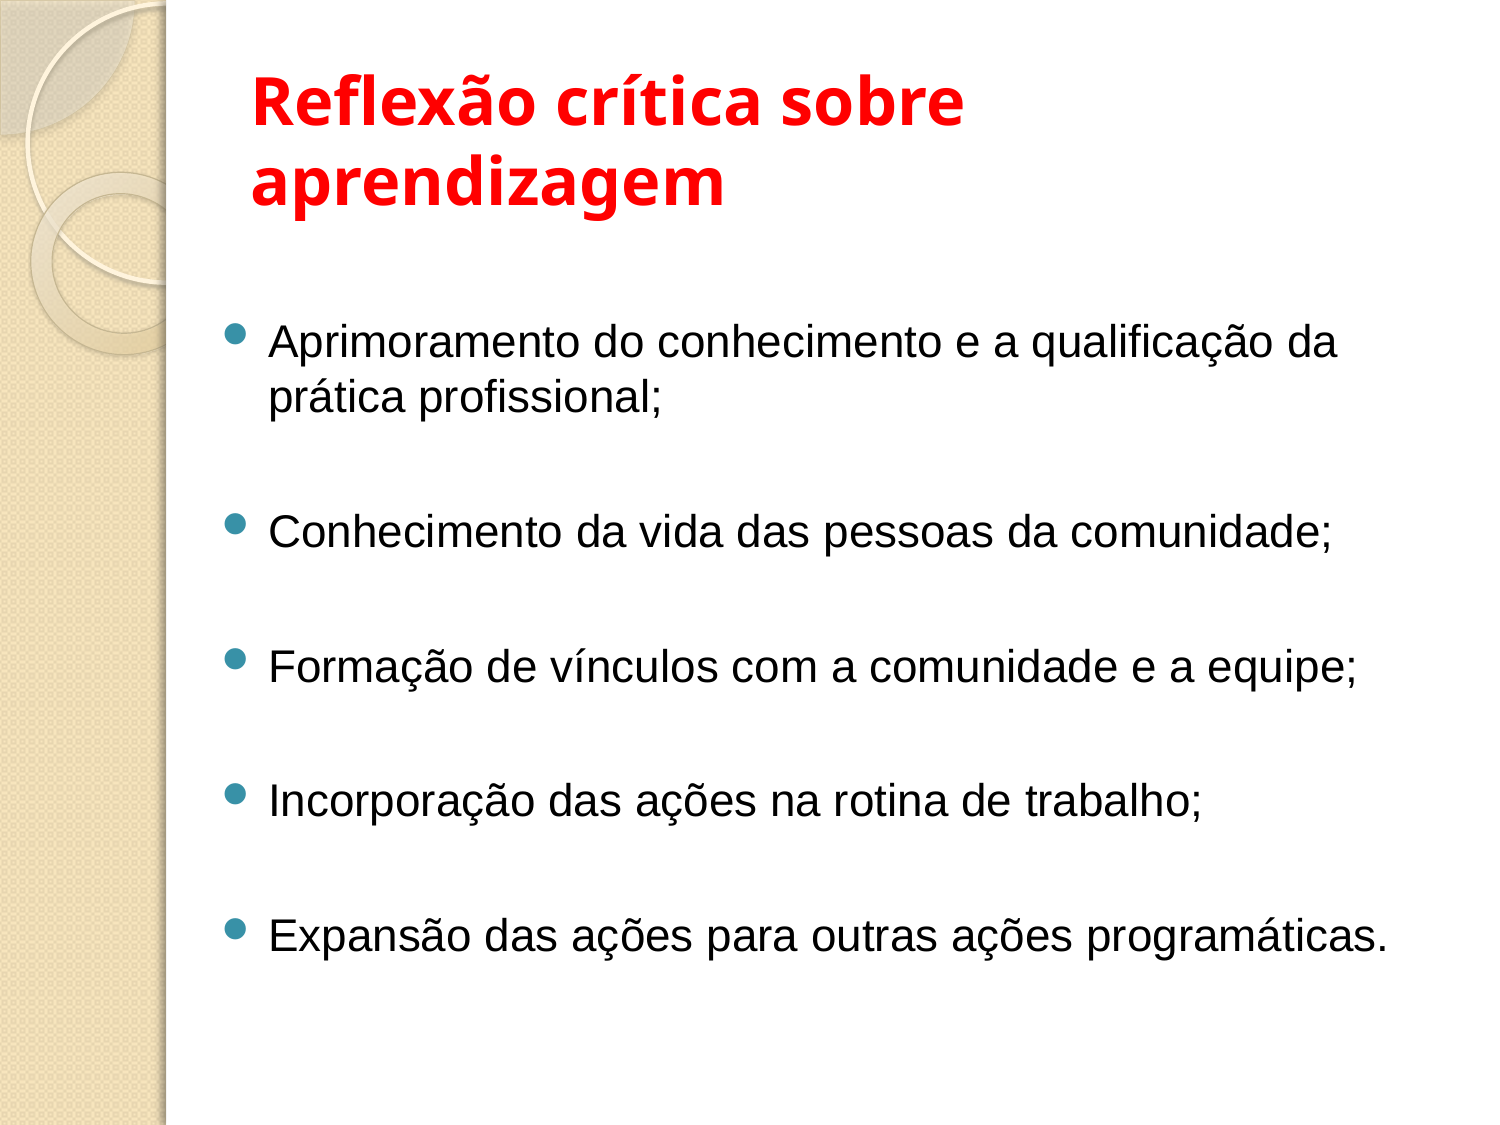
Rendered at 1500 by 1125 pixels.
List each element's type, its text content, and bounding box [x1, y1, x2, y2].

title Reflexão crítica sobre aprendizagem [235, 45, 1466, 233]
list Aprimoramento do conhecimento e a qualificação da prática profissional; Conhecimento da vida das pessoas da comunidade; Formação de vínculos com a comunidade e a equipe; Incorporação das ações na rotina de trabalho; Expansão das ações para outras ações programáticas. [193, 231, 1424, 1020]
